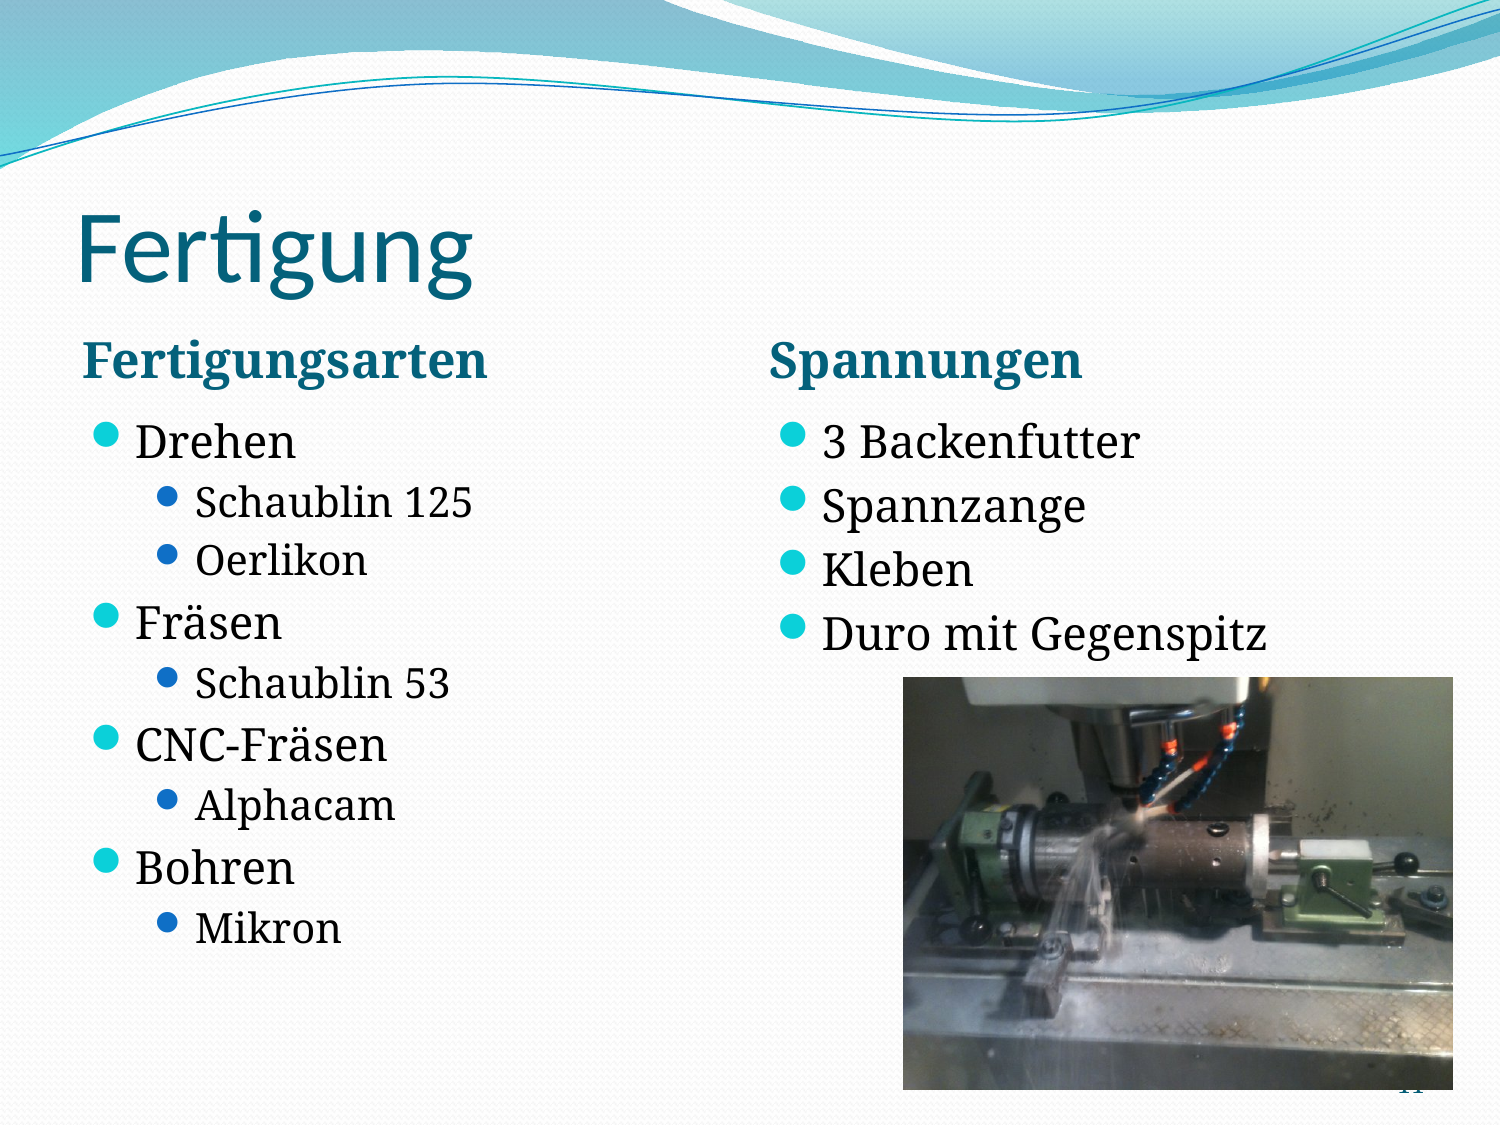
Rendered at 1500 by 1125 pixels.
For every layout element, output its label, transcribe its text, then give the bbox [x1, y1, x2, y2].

title Fertigung [75, 115, 1425, 303]
list Spannungen [761, 305, 1425, 412]
list 3 Backenfutter Spannzange Kleben Duro mit Gegenspitz [761, 412, 1425, 1044]
list Fertigungsarten [75, 304, 738, 412]
list Drehen Schaublin 125 Oerlikon Fräsen Schaublin 53 CNC-Fräsen Alphacam Bohren Mikron [75, 412, 738, 1044]
picture [903, 677, 1453, 1090]
